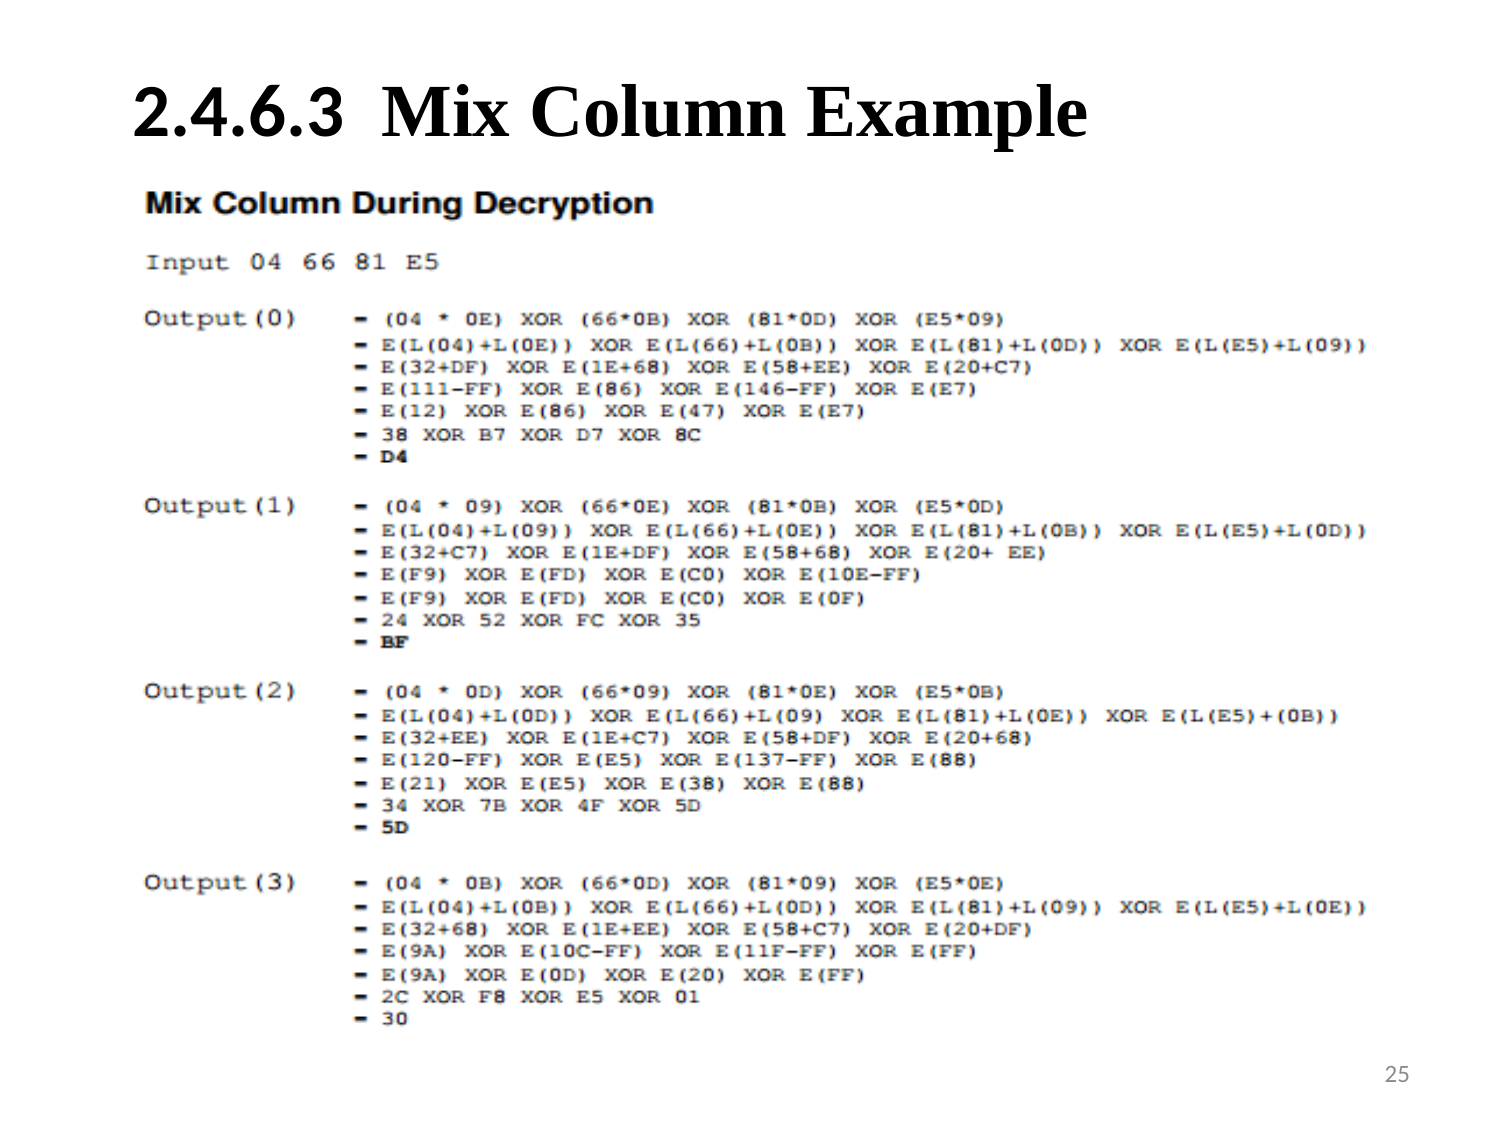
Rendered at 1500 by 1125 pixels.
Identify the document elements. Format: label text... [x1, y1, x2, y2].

slide_number 25 [1074, 1055, 1425, 1103]
picture [116, 172, 1471, 1047]
text_box 2.4.6.3 Mix Column Example [117, 54, 1124, 160]
